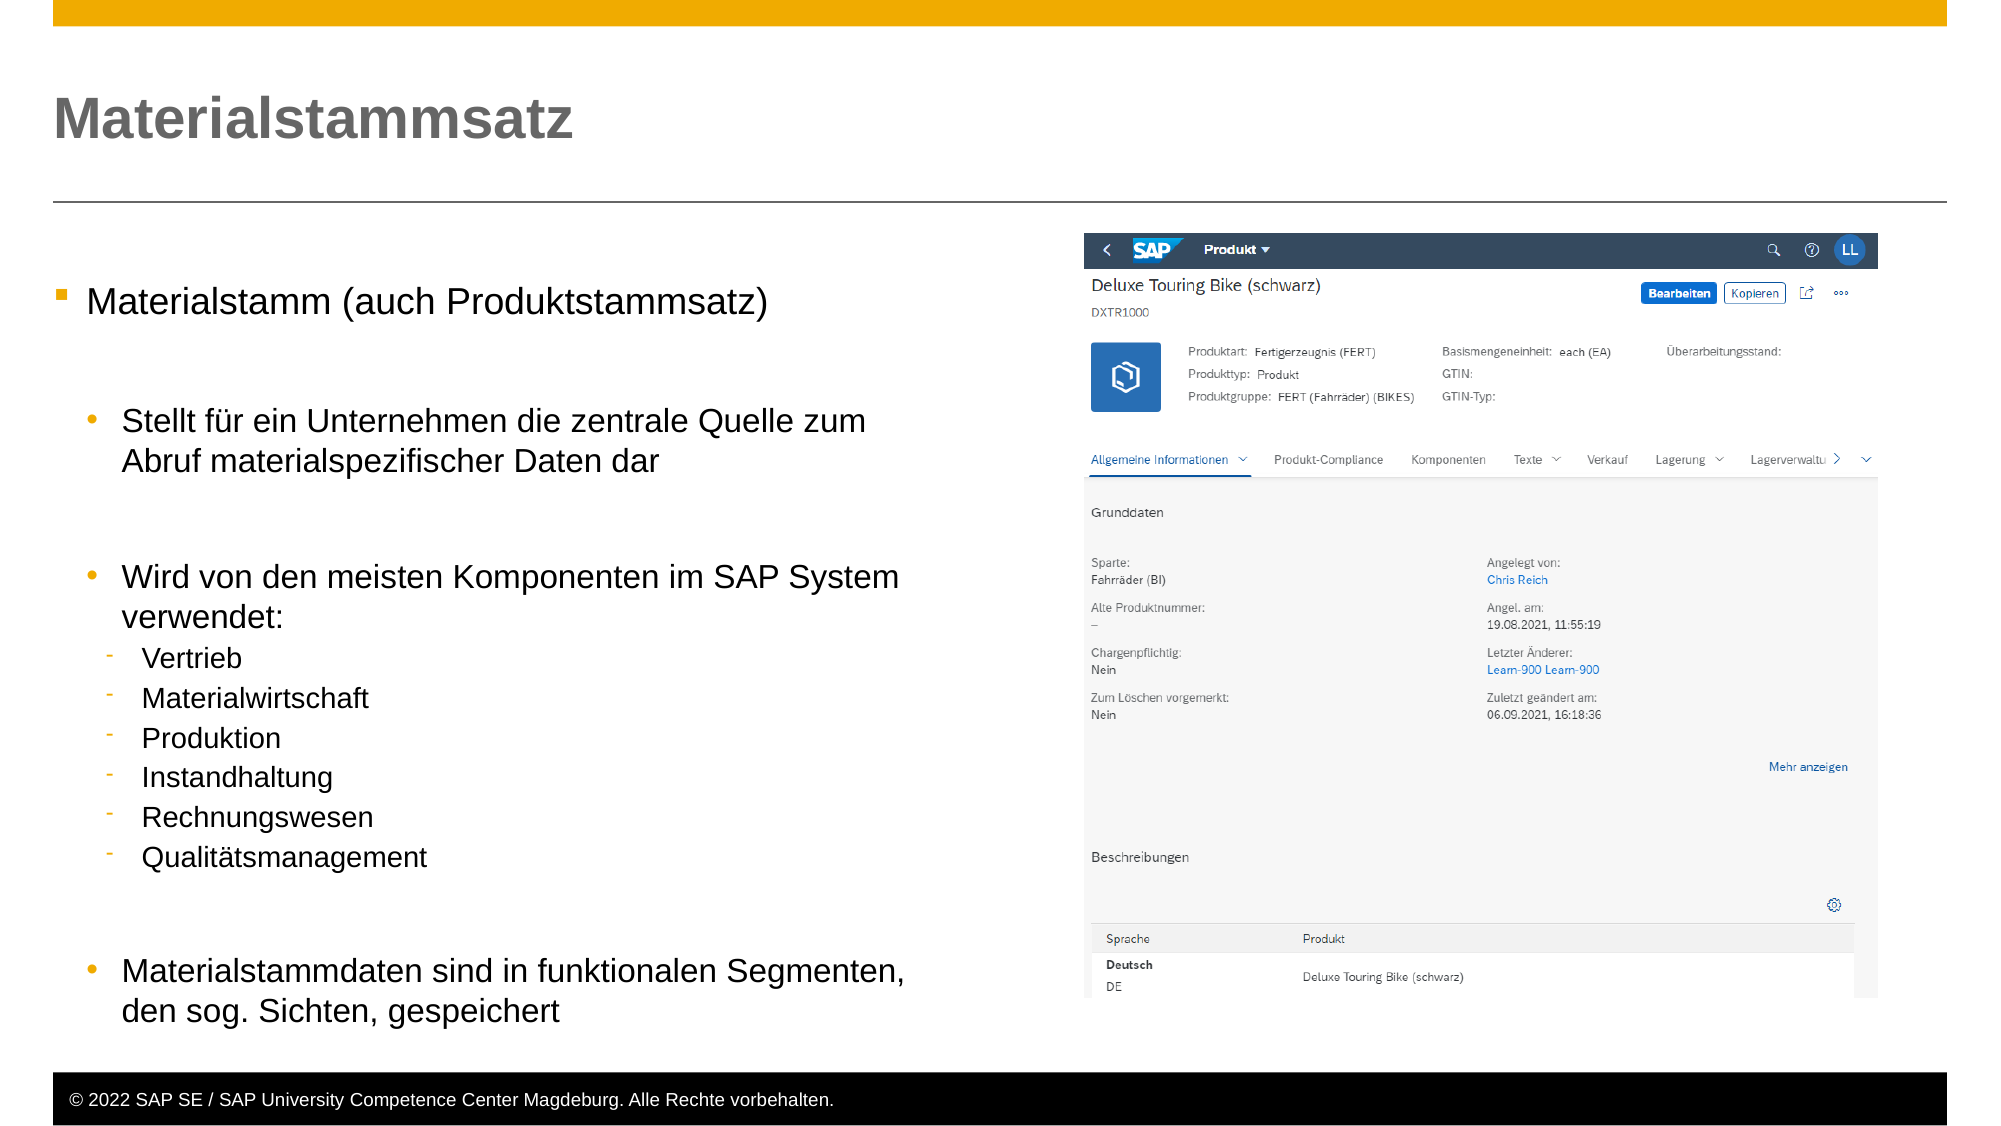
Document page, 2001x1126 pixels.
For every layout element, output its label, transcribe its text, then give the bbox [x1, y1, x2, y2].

list Materialstamm (auch Produktstammsatz) Stellt für ein Unternehmen die zentrale Quelle zum Abruf materialspezifischer Daten dar Wird von den meisten Komponenten im SAP System verwendet: Vertrieb Materialwirtschaft Produktion Instandhaltung Rechnungswesen Qualitätsmanagement Materialstammdaten sind in funktionalen Segmenten, den sog. Sichten, gespeichert [53, 277, 924, 998]
picture [1083, 233, 1878, 999]
title Materialstammsatz [53, 53, 1947, 178]
